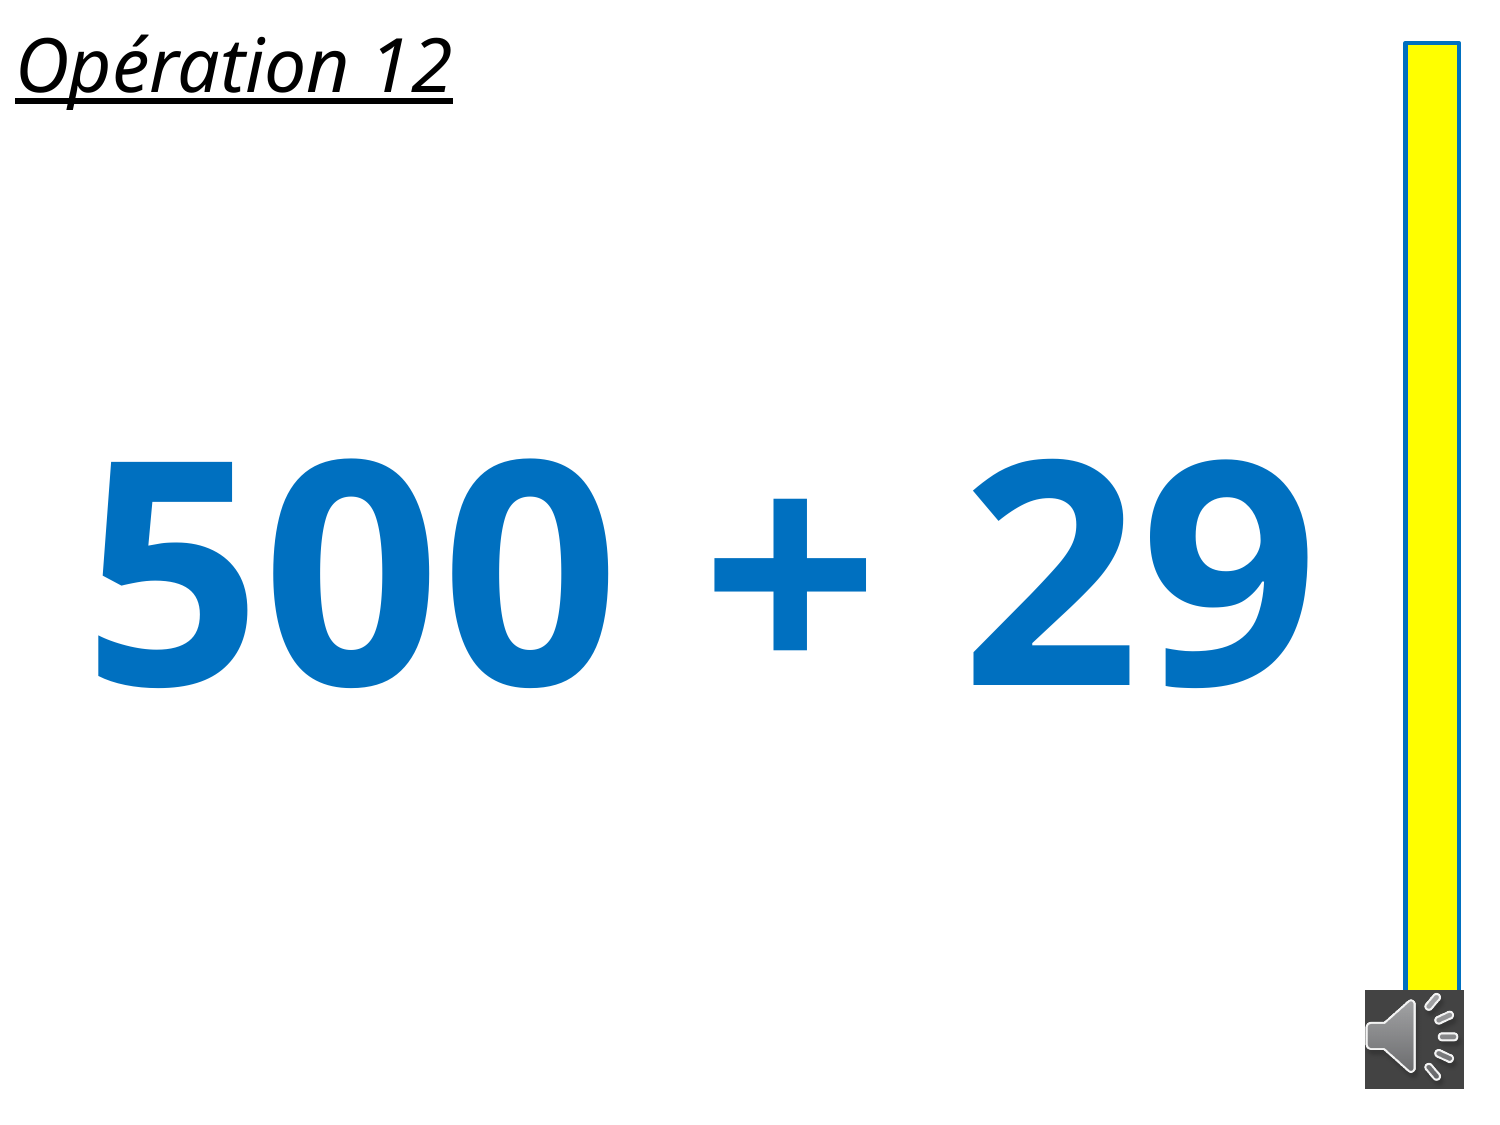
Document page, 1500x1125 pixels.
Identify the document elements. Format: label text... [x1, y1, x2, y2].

picture [1364, 989, 1465, 1090]
text_box [1403, 41, 1461, 987]
title Opération 12 [0, 0, 502, 126]
text_box 500 + 29 [0, 365, 1403, 756]
